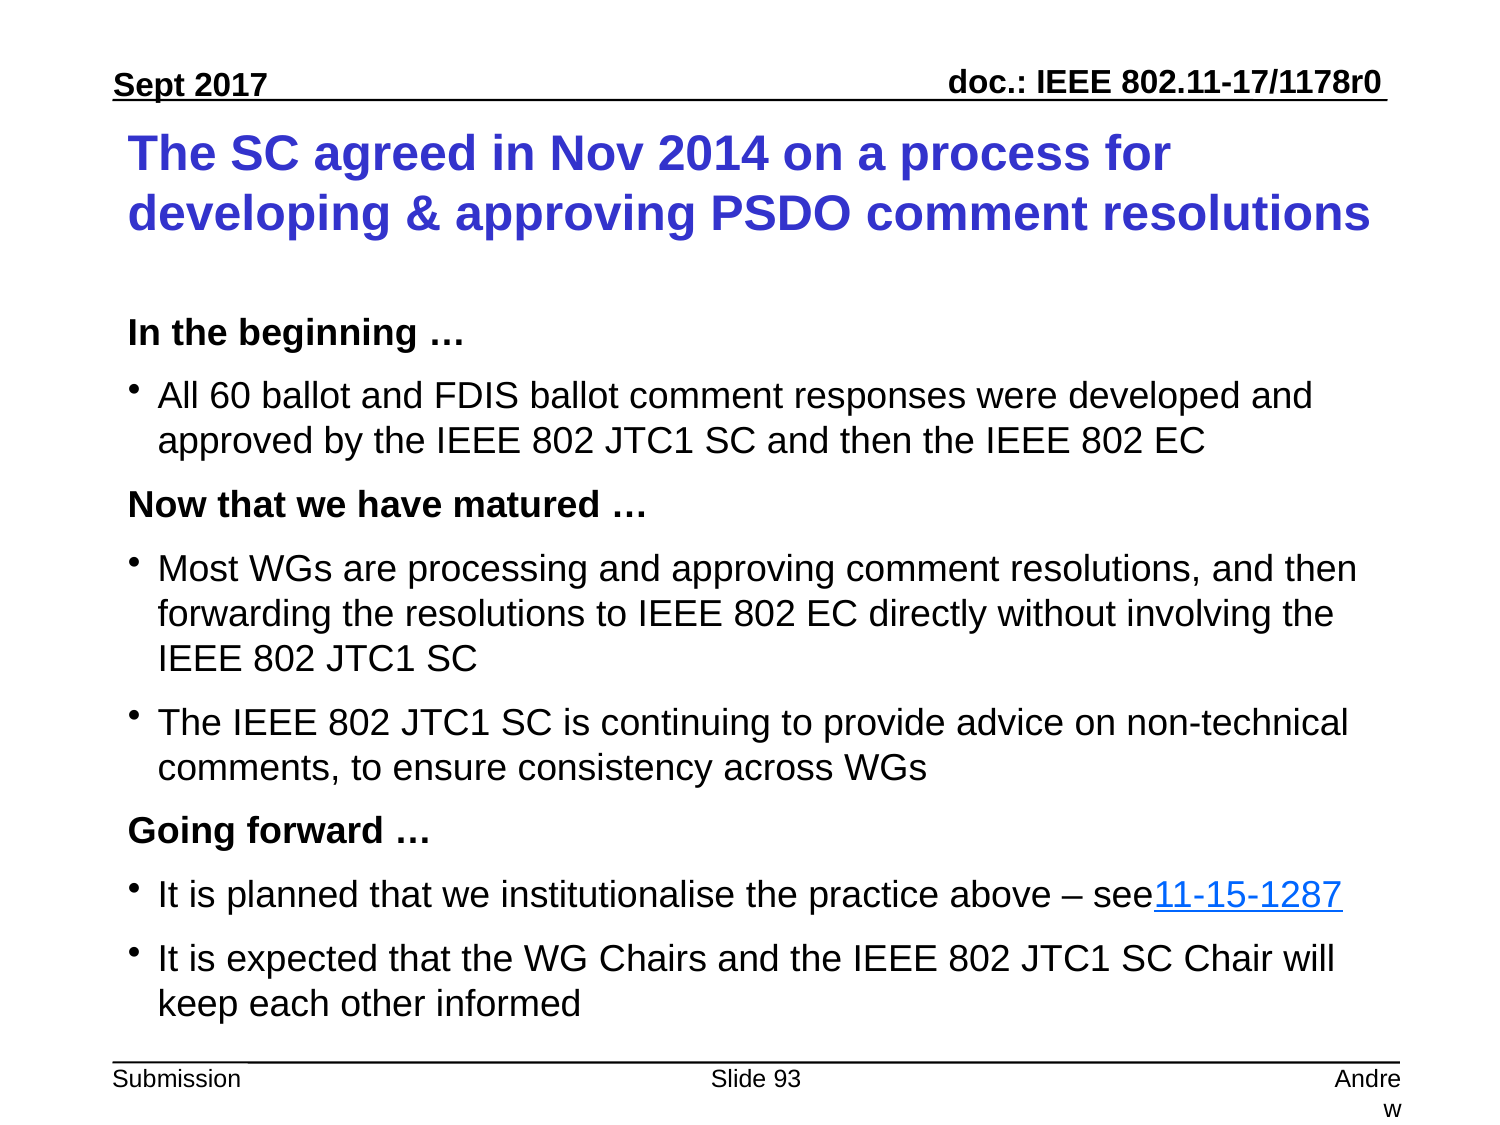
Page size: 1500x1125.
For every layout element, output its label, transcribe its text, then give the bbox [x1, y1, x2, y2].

slide_number Slide 93 [709, 1061, 803, 1093]
list In the beginning … All 60 ballot and FDIS ballot comment responses were developed and approved by the IEEE 802 JTC1 SC and then the IEEE 802 EC Now that we have matured … Most WGs are processing and approving comment resolutions, and then forwarding the resolutions to IEEE 802 EC directly without involving the IEEE 802 JTC1 SC The IEEE 802 JTC1 SC is continuing to provide advice on non-technical comments, to ensure consistency across WGs Going forward … It is planned that we institutionalise the practice above – see11-15-1287 It is expected that the WG Chairs and the IEEE 802 JTC1 SC Chair will keep each other informed [112, 299, 1388, 975]
title The SC agreed in Nov 2014 on a process for developing & approving PSDO comment resolutions [112, 112, 1388, 288]
footer Andrew Myles, Cisco [1320, 1061, 1402, 1093]
